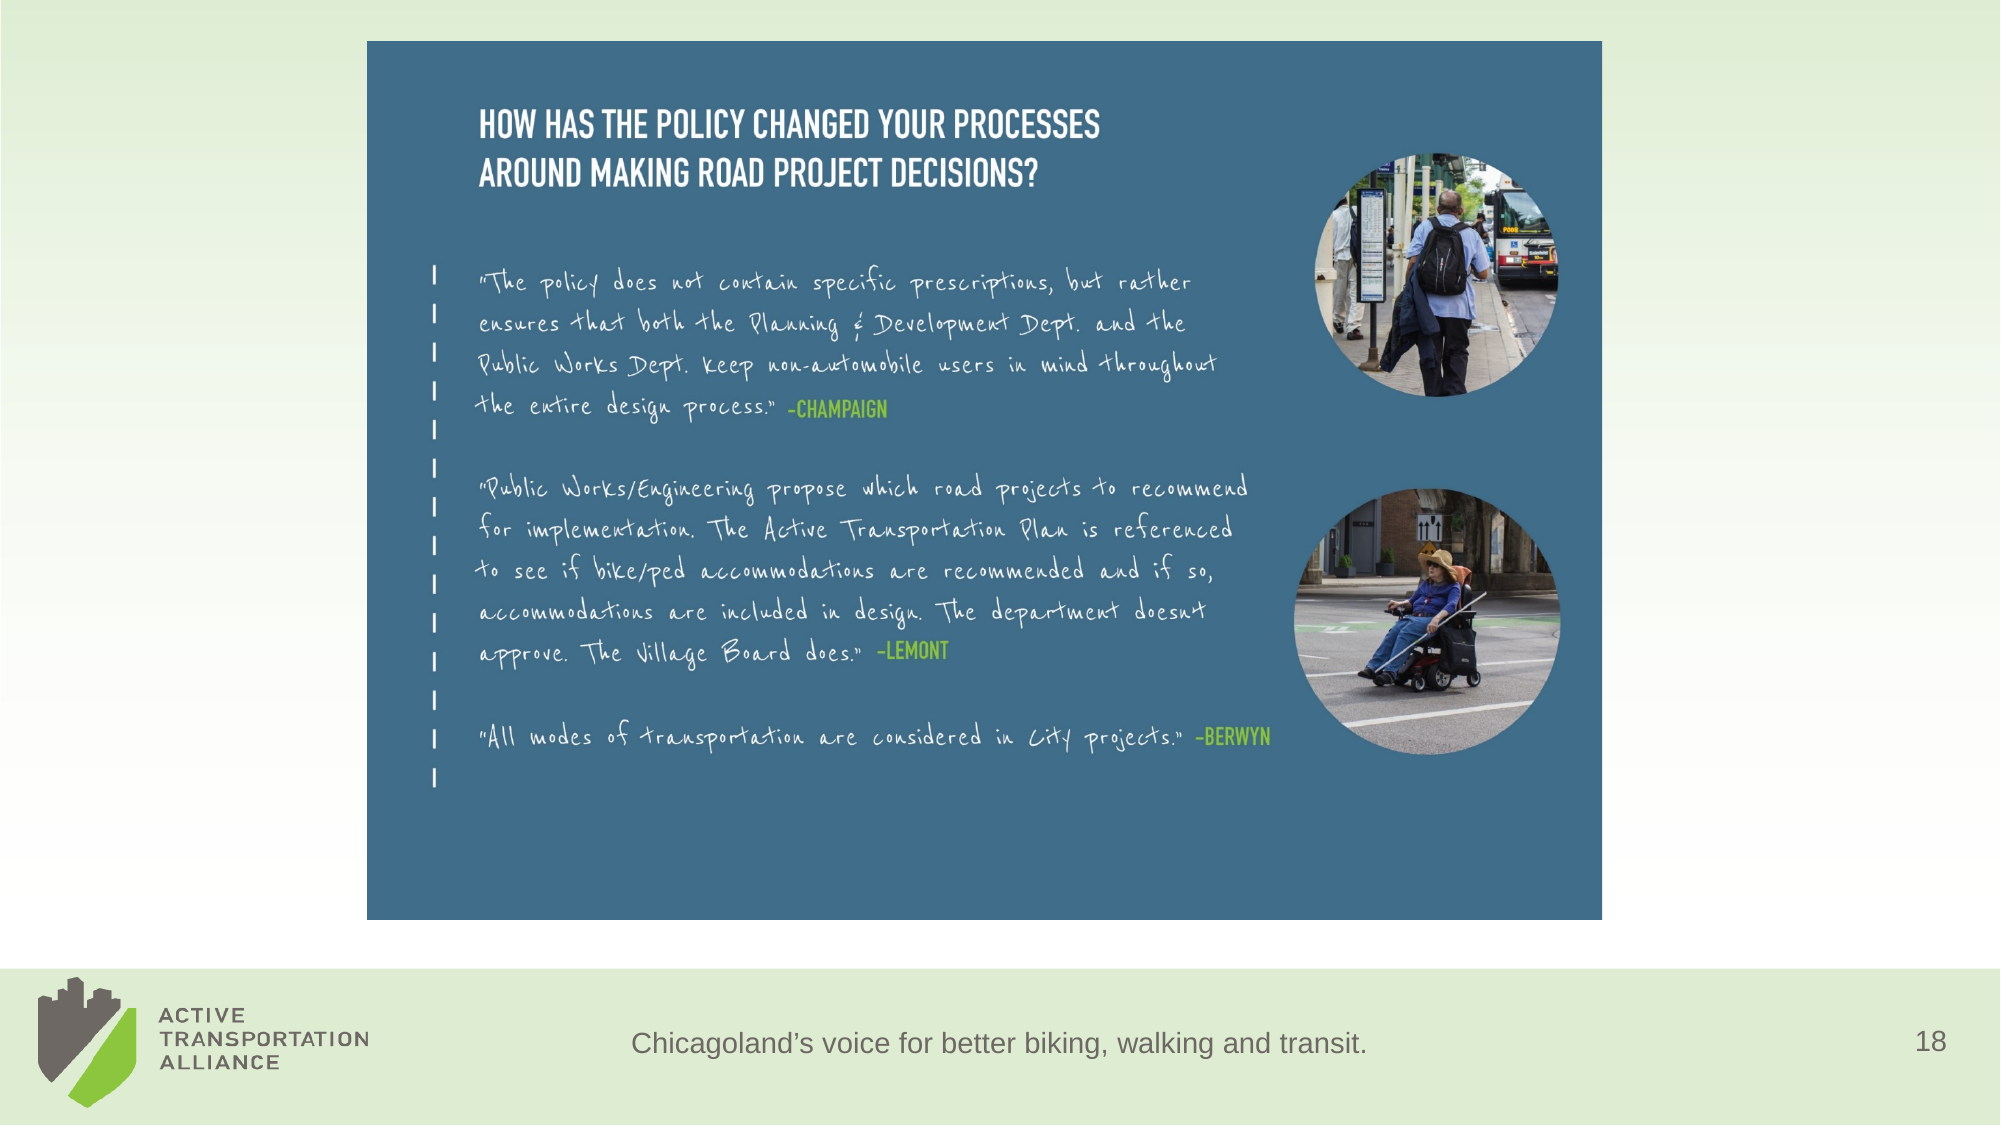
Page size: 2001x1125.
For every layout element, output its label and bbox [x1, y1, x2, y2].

picture [0, 0, 2001, 1125]
list [367, 41, 1603, 920]
